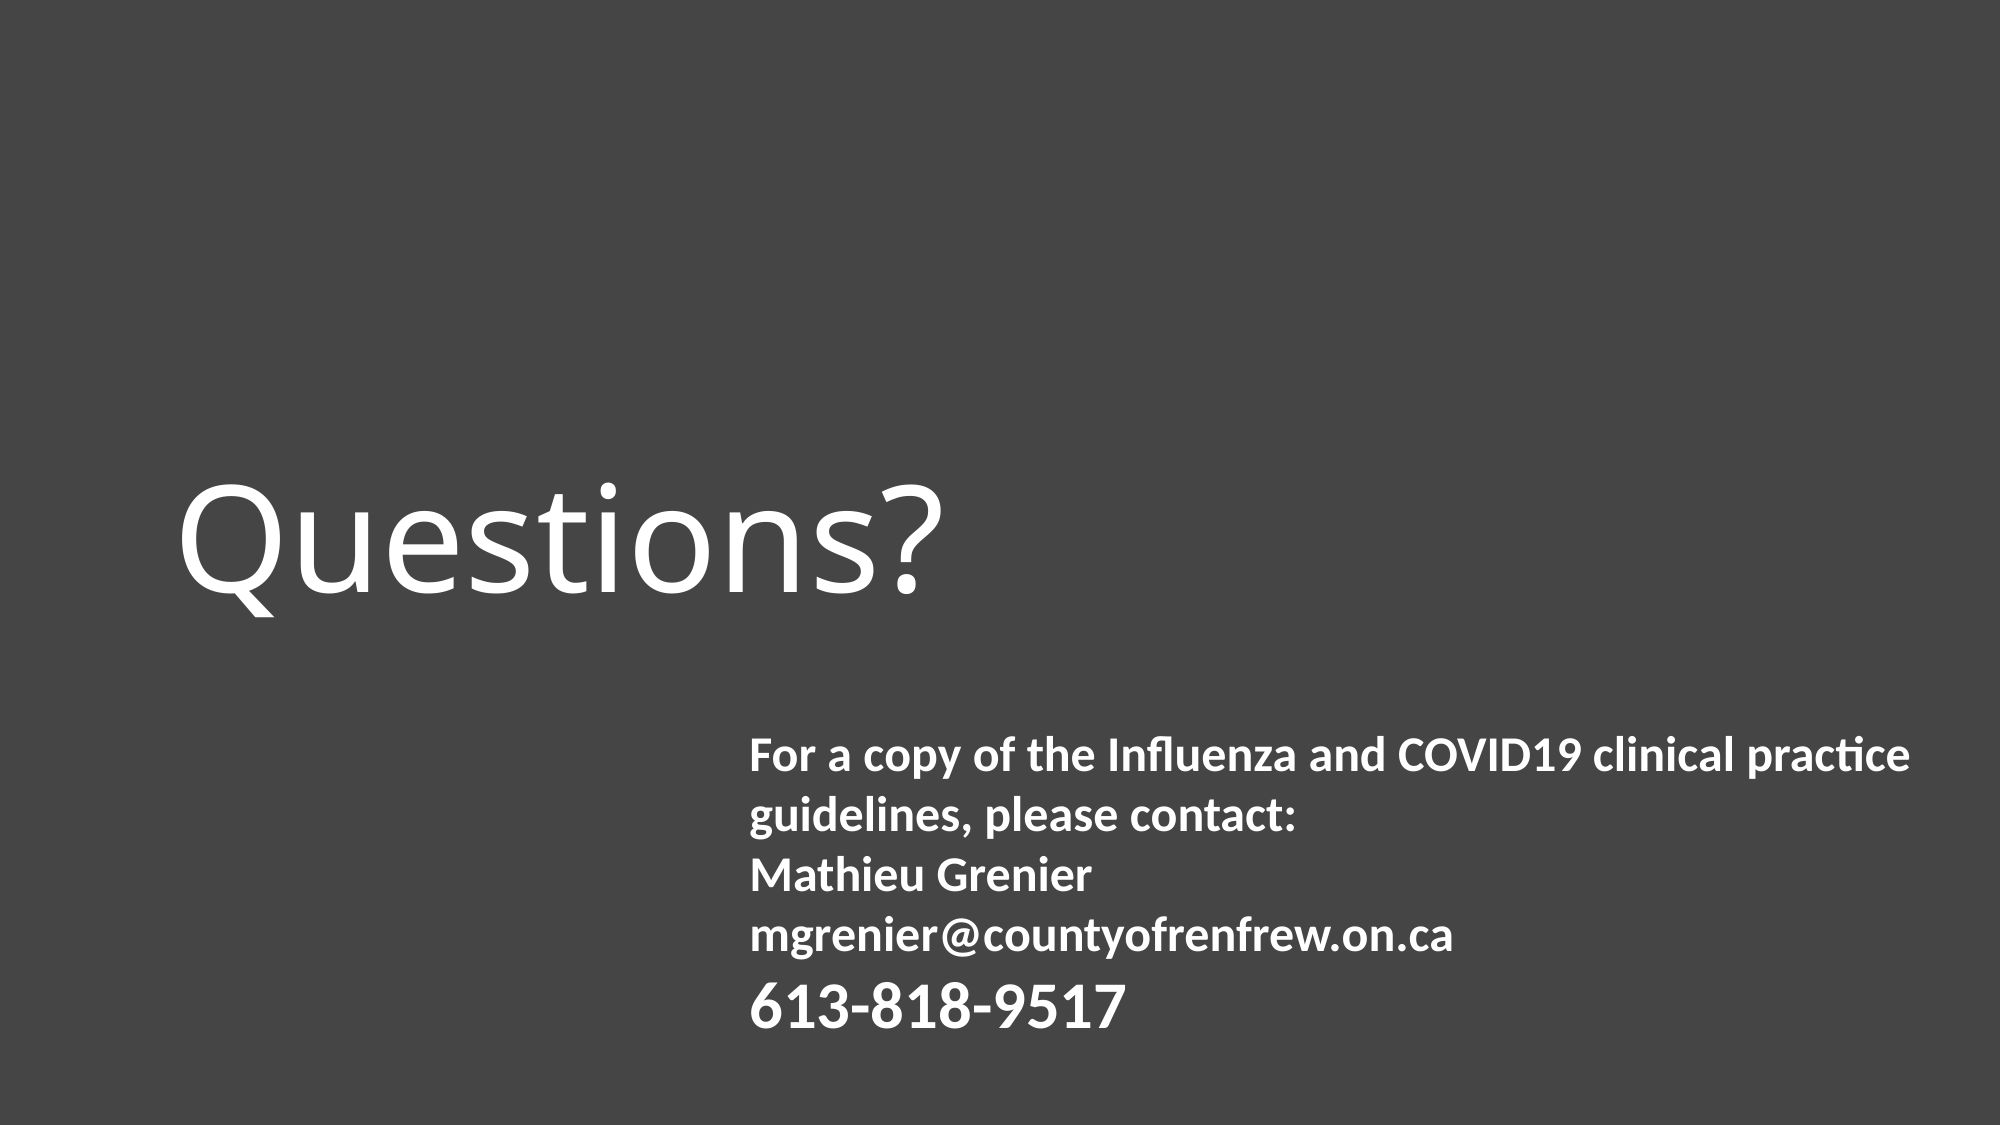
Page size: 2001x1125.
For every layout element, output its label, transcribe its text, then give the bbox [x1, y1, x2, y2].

title Questions? [158, 357, 1041, 633]
text_box For a copy of the Influenza and COVID19 clinical practice guidelines, please contact: Mathieu Grenier mgrenier@countyofrenfrew.on.ca 613-818-9517 [734, 714, 2000, 1049]
